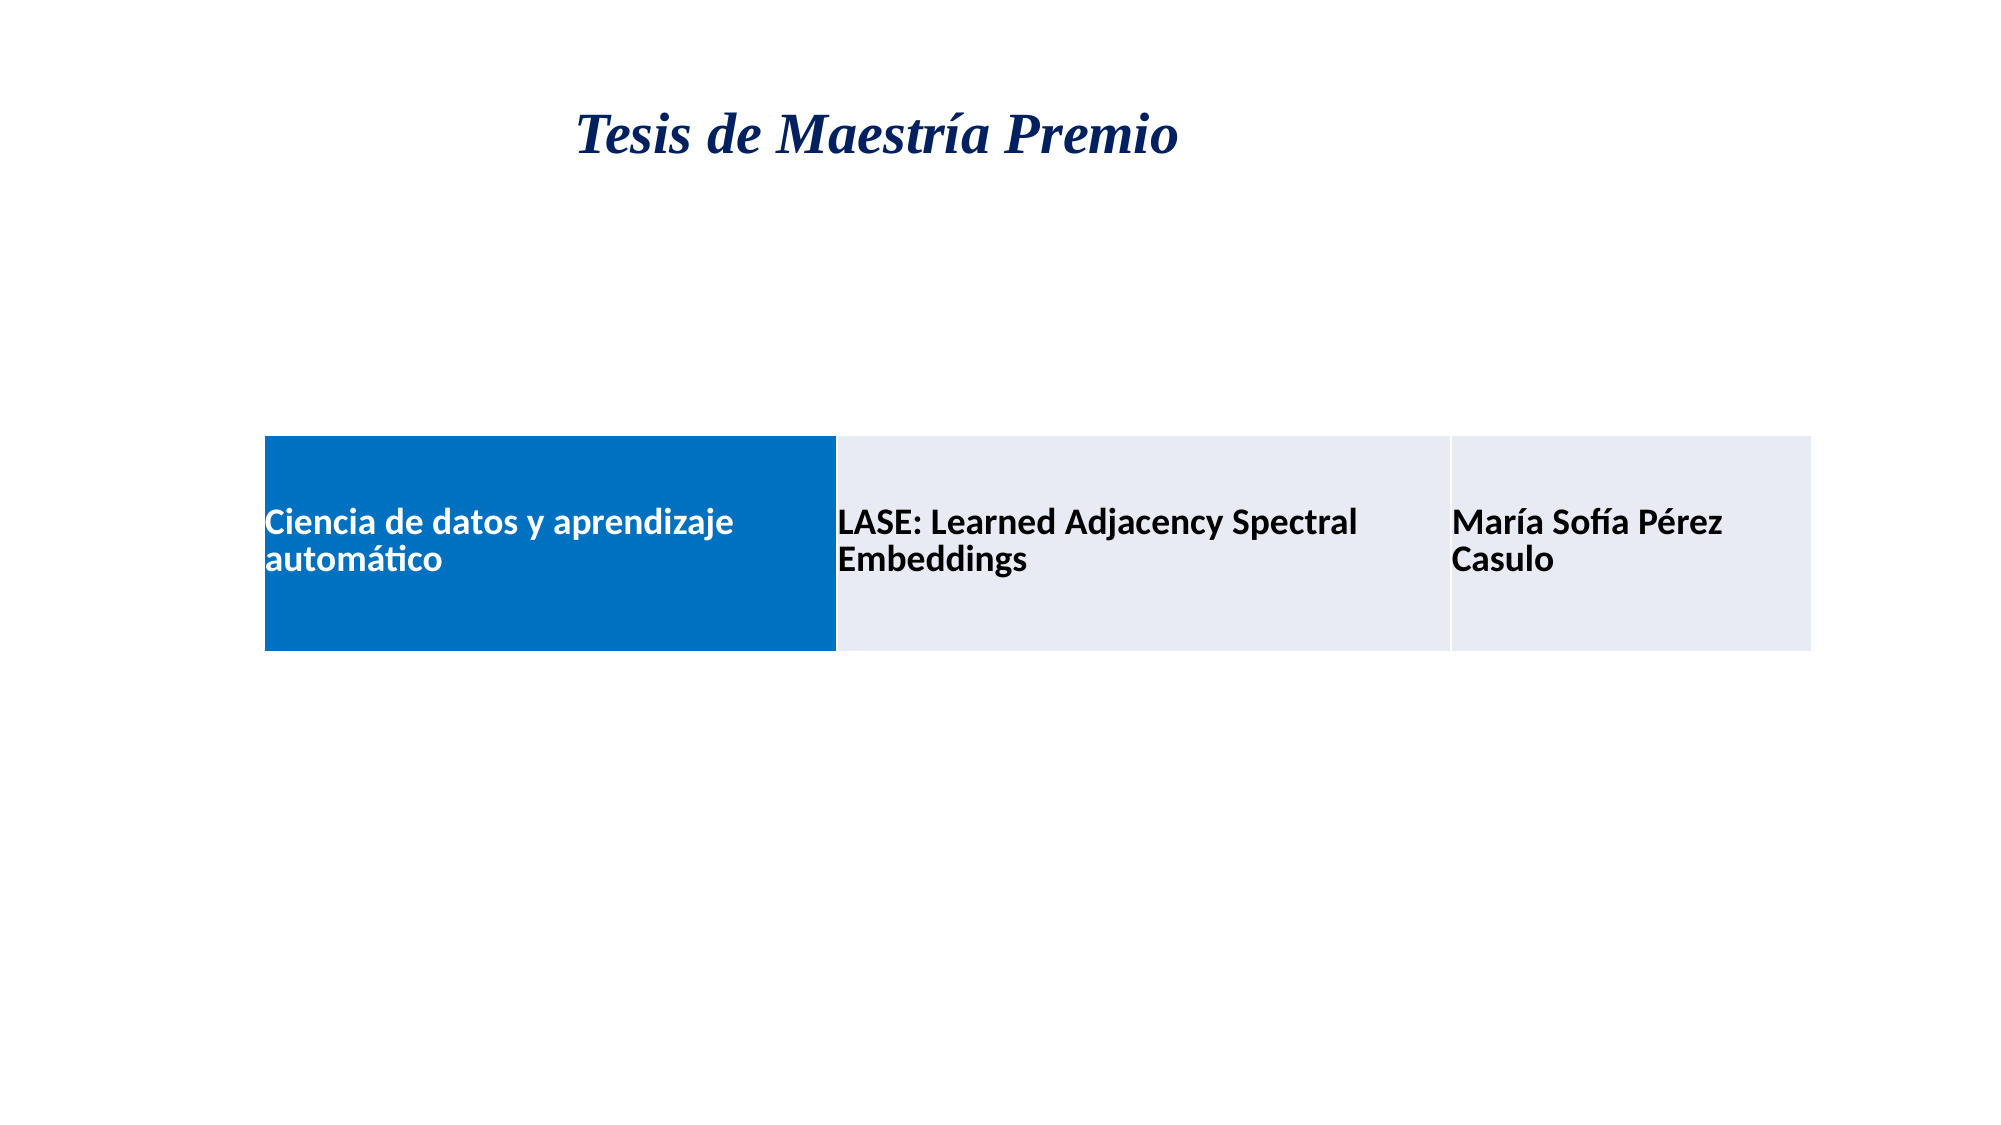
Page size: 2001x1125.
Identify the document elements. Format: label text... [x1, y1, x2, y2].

text_box Tesis de Maestría Premio [160, 37, 1839, 173]
table_header LASE: Learned Adjacency Spectral Embeddings [838, 436, 1450, 651]
table_header María Sofía Pérez Casulo [1452, 436, 1811, 651]
table_header Ciencia de datos y aprendizaje automático [265, 436, 836, 651]
